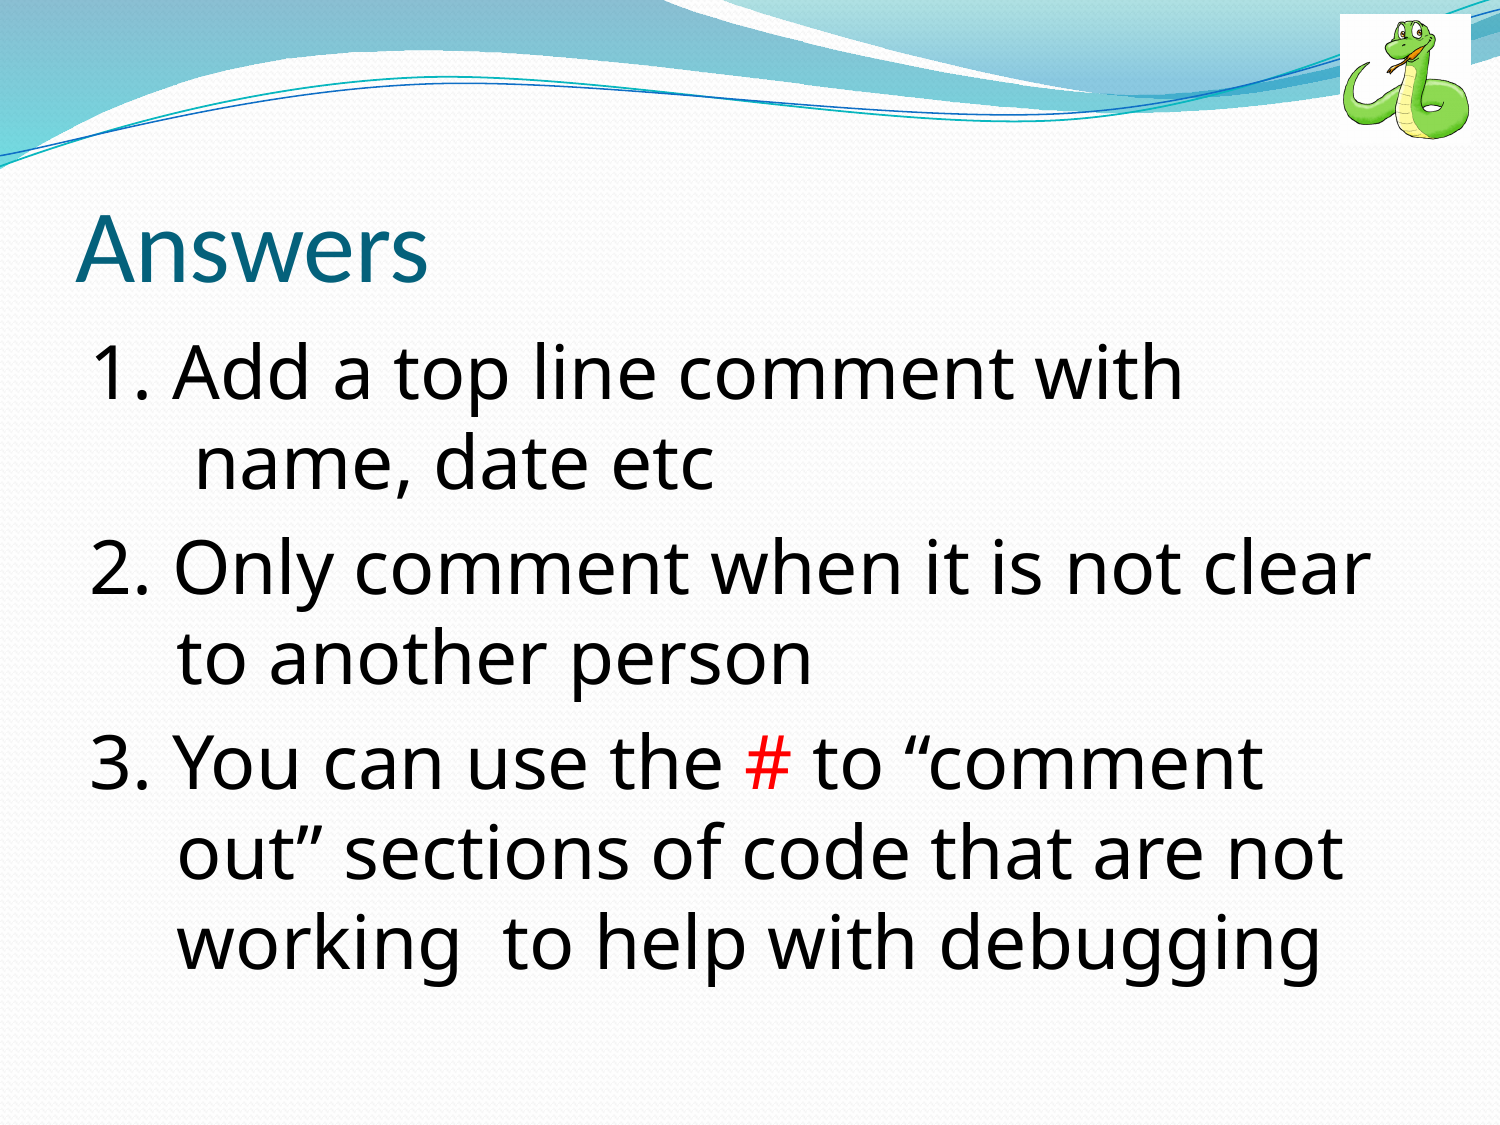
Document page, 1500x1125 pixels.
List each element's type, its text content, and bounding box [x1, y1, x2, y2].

picture [1340, 14, 1471, 144]
title Answers [75, 115, 1425, 303]
list 1. Add a top line comment with name, date etc 2. Only comment when it is not clear to another person 3. You can use the # to “comment out” sections of code that are not working to help with debugging [75, 317, 1425, 1038]
